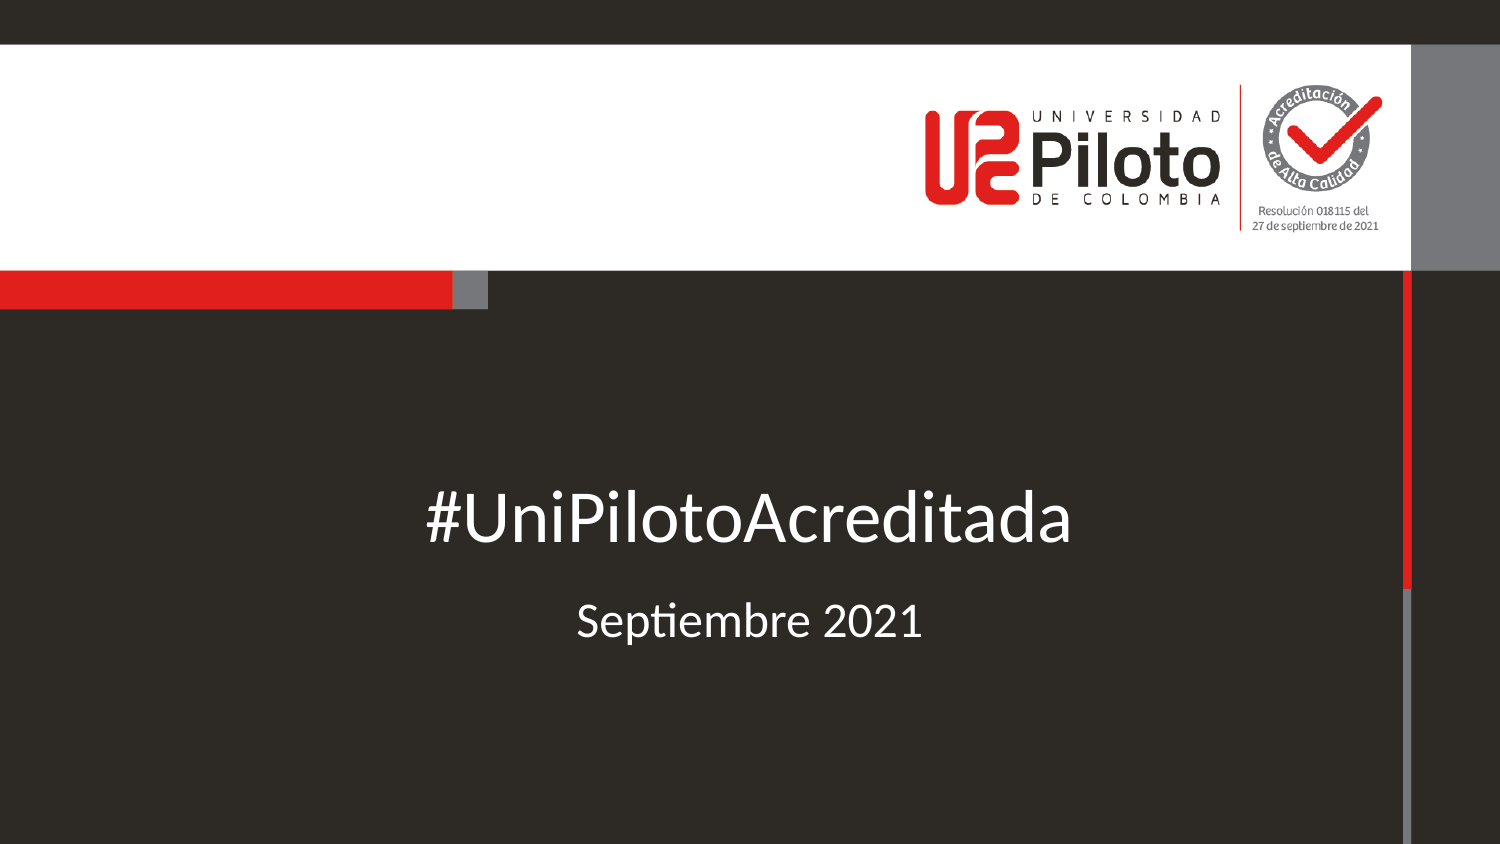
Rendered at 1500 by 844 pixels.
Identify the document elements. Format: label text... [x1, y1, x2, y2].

title #UniPilotoAcreditada [112, 444, 1388, 580]
picture [0, 0, 1500, 844]
subtitle Septiembre 2021 [225, 579, 1275, 706]
